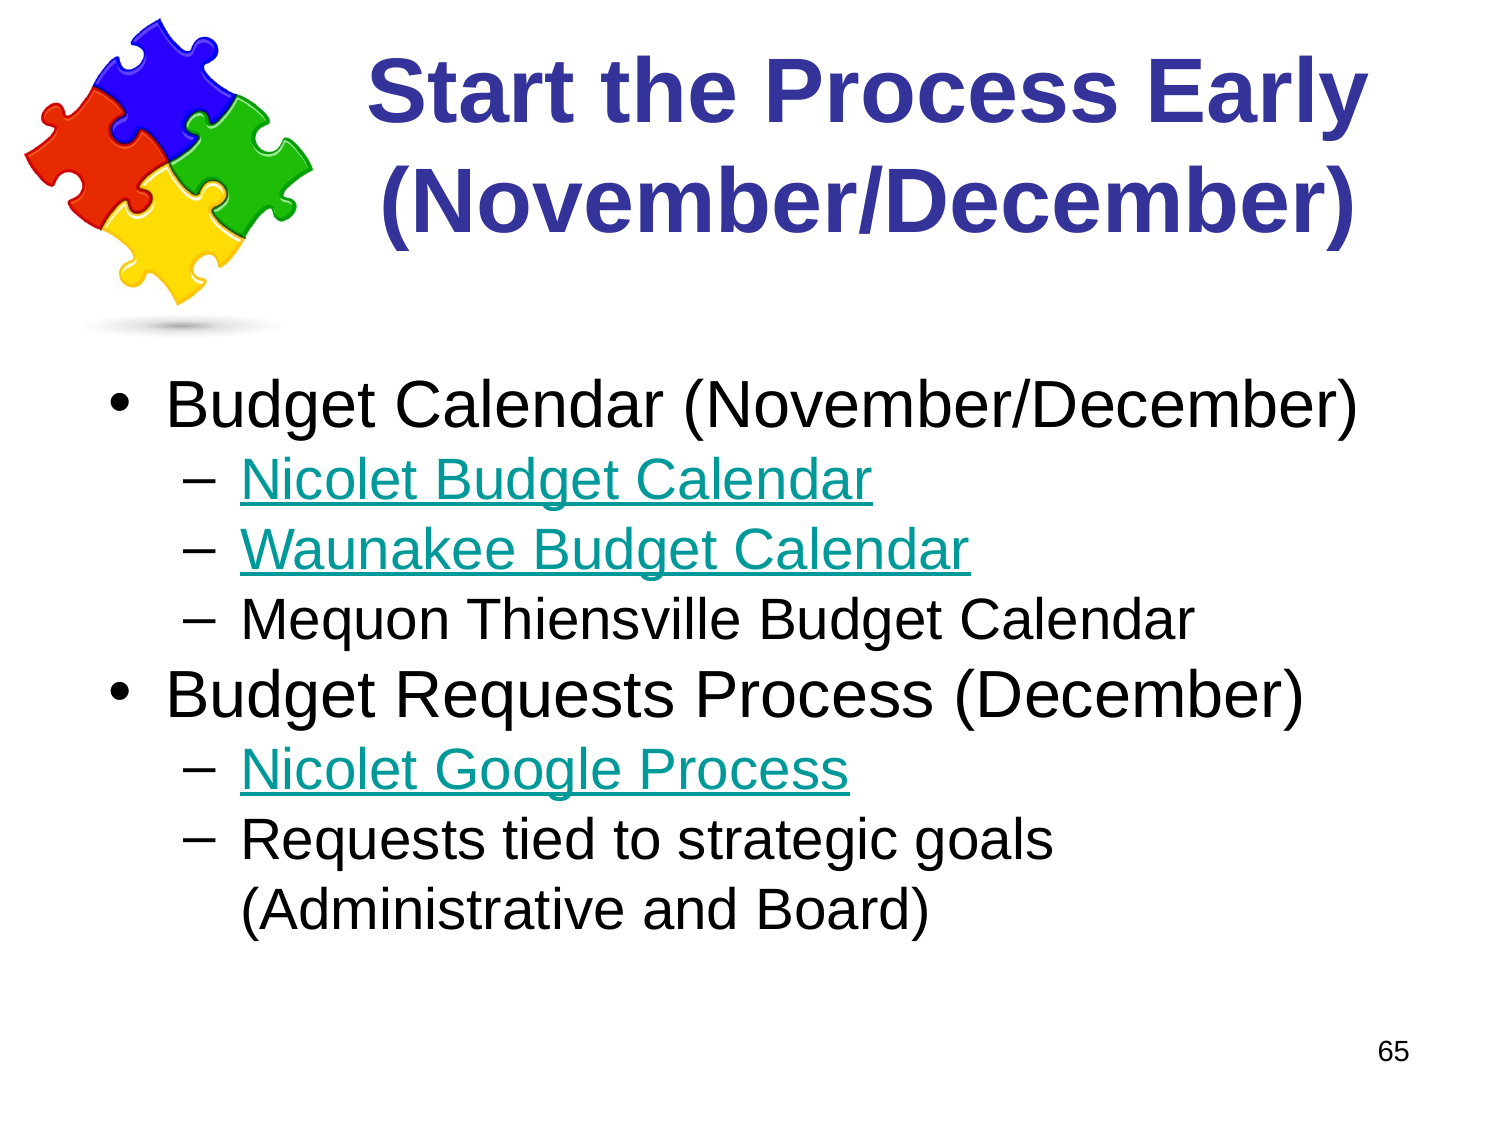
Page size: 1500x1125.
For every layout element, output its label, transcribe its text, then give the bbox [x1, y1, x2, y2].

list Budget Calendar (November/December) Nicolet Budget Calendar Waunakee Budget Calendar Mequon Thiensville Budget Calendar Budget Requests Process (December) Nicolet Google Process Requests tied to strategic goals (Administrative and Board) [75, 353, 1425, 1103]
slide_number 65 [1074, 1024, 1425, 1103]
picture [24, 17, 313, 339]
title Start the Process Early (November/December) [316, 47, 1425, 235]
